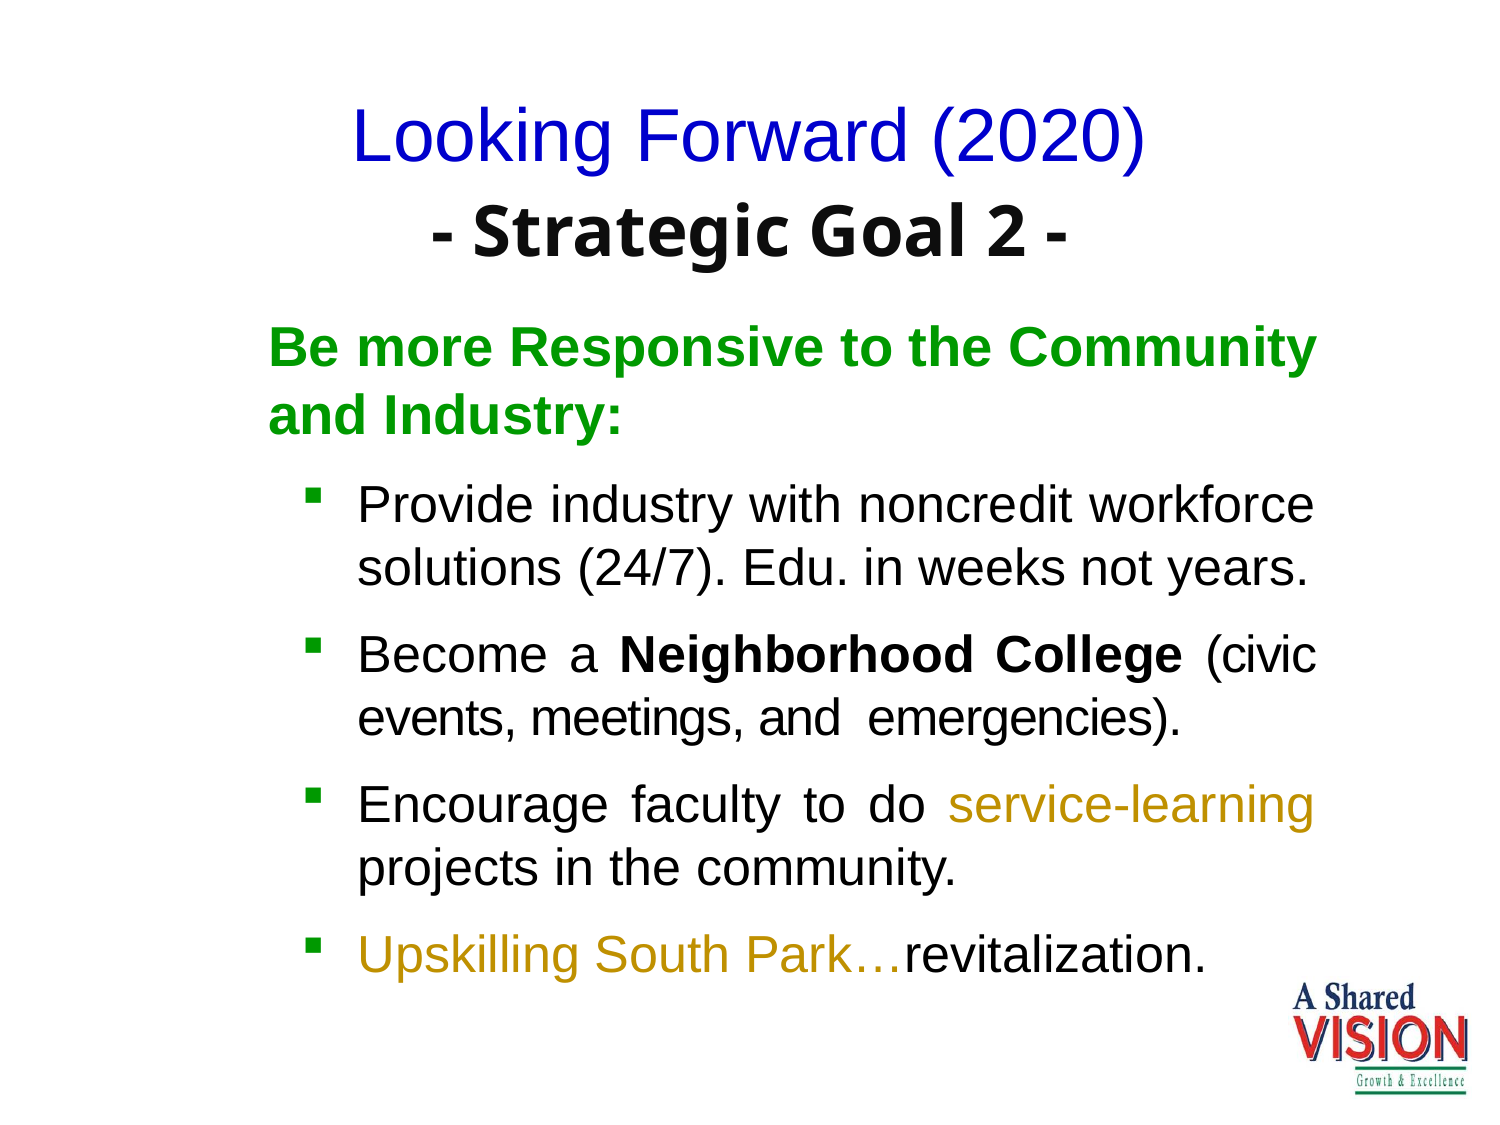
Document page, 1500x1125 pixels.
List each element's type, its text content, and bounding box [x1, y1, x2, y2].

text_box Provide industry with noncredit workforce solutions (24/7). Edu. in weeks not years. Become a Neighborhood College (civic events, meetings, and emergencies). Encourage faculty to do service-learning projects in the community. Upskilling South Park…revitalization. [286, 463, 1331, 991]
text_box Looking Forward (2020) [0, 87, 1500, 187]
text_box Be more Responsive to the Community and Industry: [253, 303, 1373, 453]
picture [1288, 976, 1472, 1100]
text_box - Strategic Goal 2 - [0, 187, 1500, 278]
